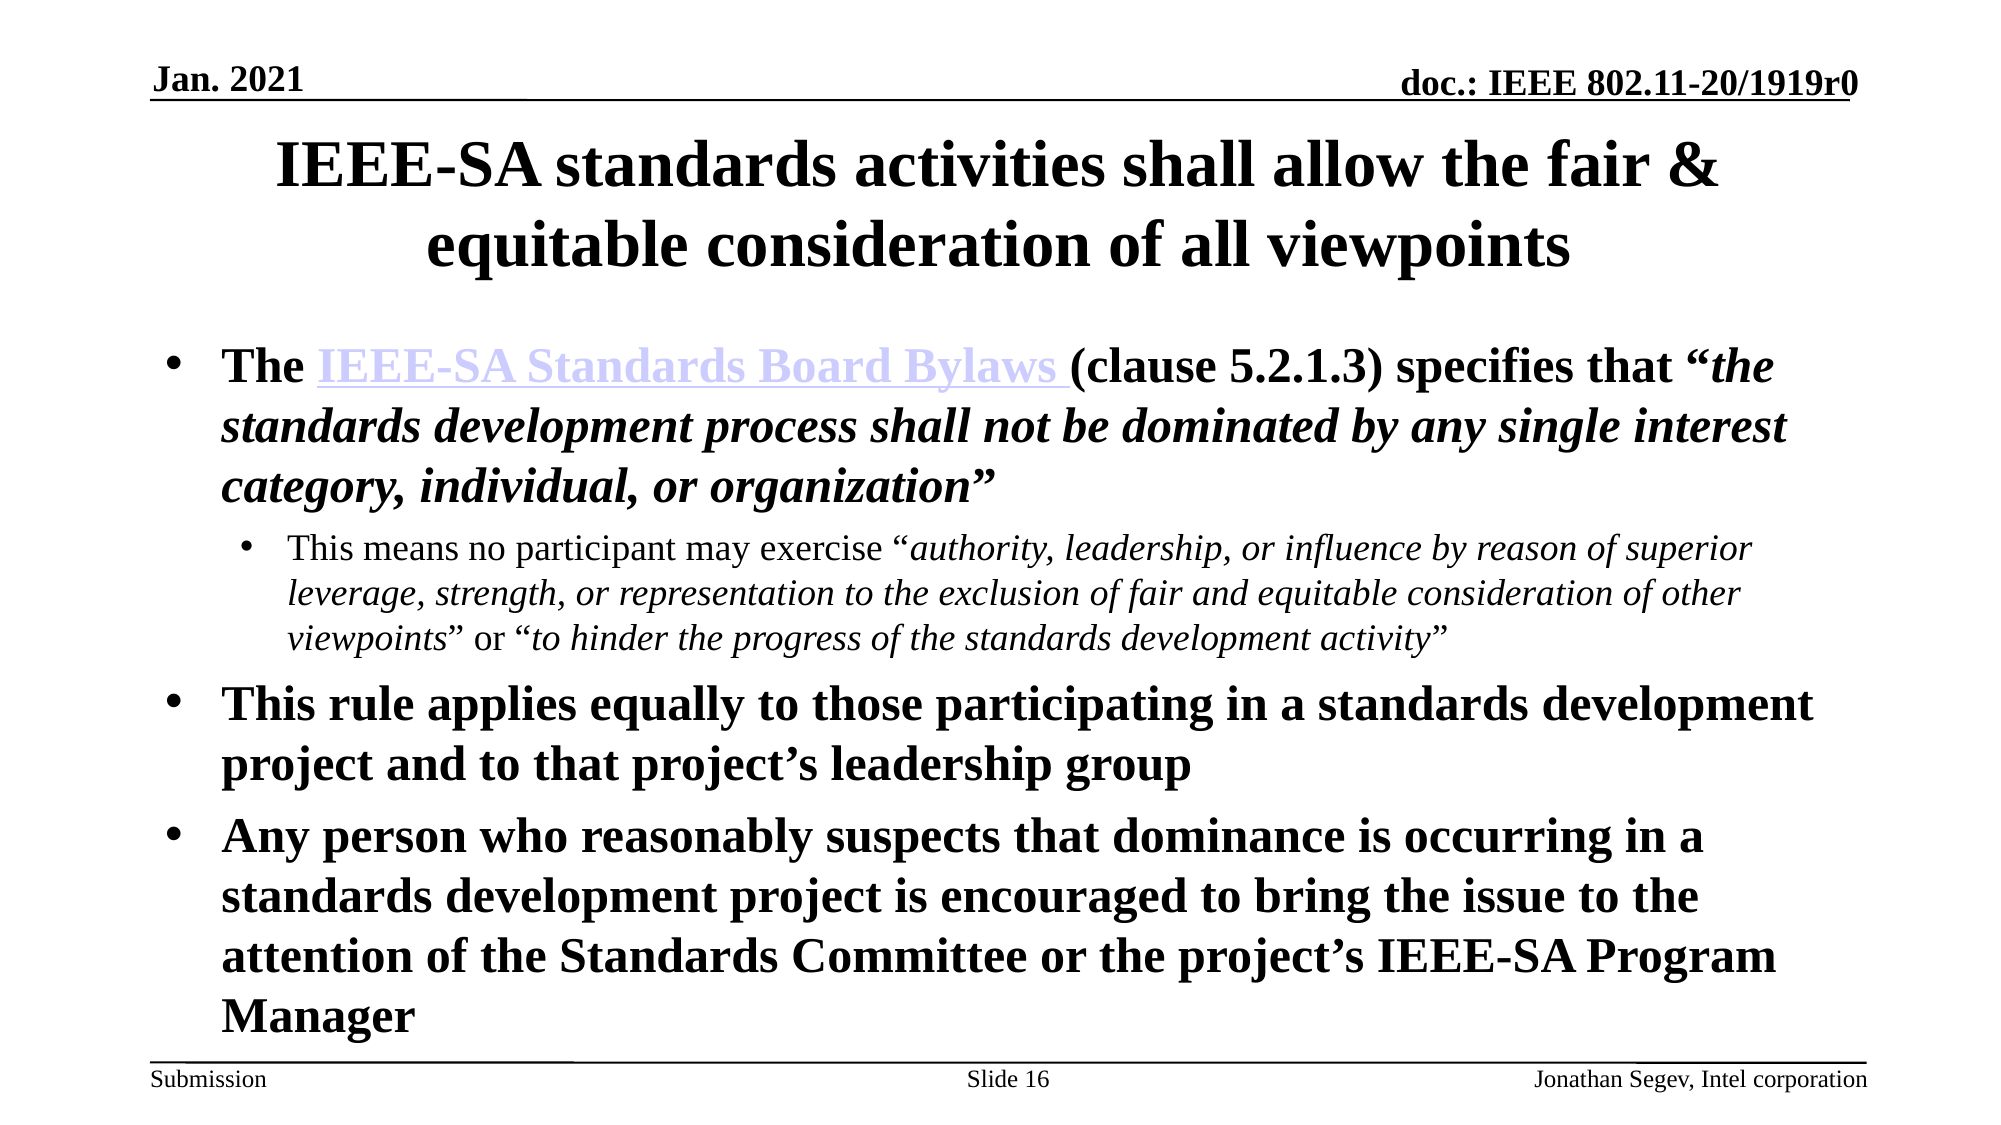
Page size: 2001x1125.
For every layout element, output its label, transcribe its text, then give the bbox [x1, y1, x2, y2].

title IEEE-SA standards activities shall allow the fair & equitable consideration of all viewpoints [149, 112, 1850, 288]
list The IEEE-SA Standards Board Bylaws (clause 5.2.1.3) specifies that “the standards development process shall not be dominated by any single interest category, individual, or organization” This means no participant may exercise “authority, leadership, or influence by reason of superior leverage, strength, or representation to the exclusion of fair and equitable consideration of other viewpoints” or “to hinder the progress of the standards development activity” This rule applies equally to those participating in a standards development project and to that project’s leadership group Any person who reasonably suspects that dominance is occurring in a standards development project is encouraged to bring the issue to the attention of the Standards Committee or the project’s IEEE-SA Program Manager [149, 324, 1850, 1000]
footer Jonathan Segev, Intel corporation [1171, 1061, 1869, 1093]
slide_number Slide 16 [950, 1061, 1067, 1123]
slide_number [152, 54, 563, 100]
